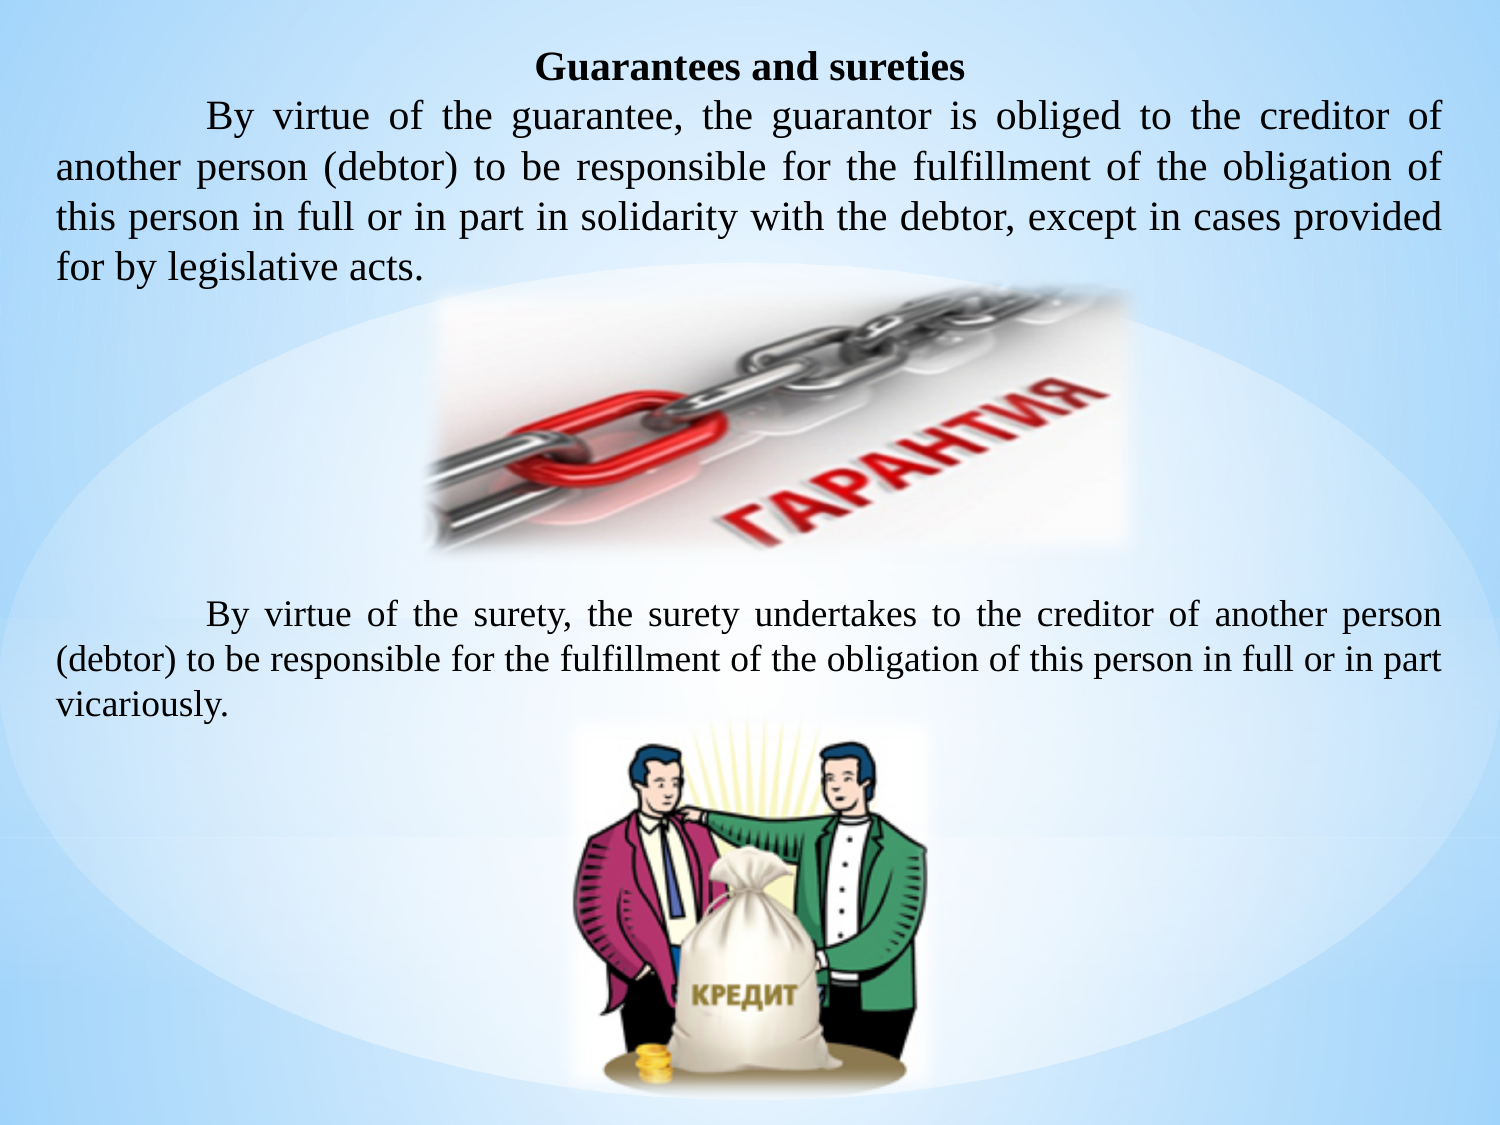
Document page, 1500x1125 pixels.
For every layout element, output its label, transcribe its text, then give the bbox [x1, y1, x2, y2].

text_box Guarantees and sureties By virtue of the guarantee, the guarantor is obliged to the creditor of another person (debtor) to be responsible for the fulfillment of the obligation of this person in full or in part in solidarity with the debtor, except in cases provided for by legislative acts. By virtue of the surety, the surety undertakes to the creditor of another person (debtor) to be responsible for the fulfillment of the obligation of this person in full or in part vicariously. [41, 31, 1459, 731]
picture [551, 703, 949, 1101]
picture [418, 278, 1147, 563]
